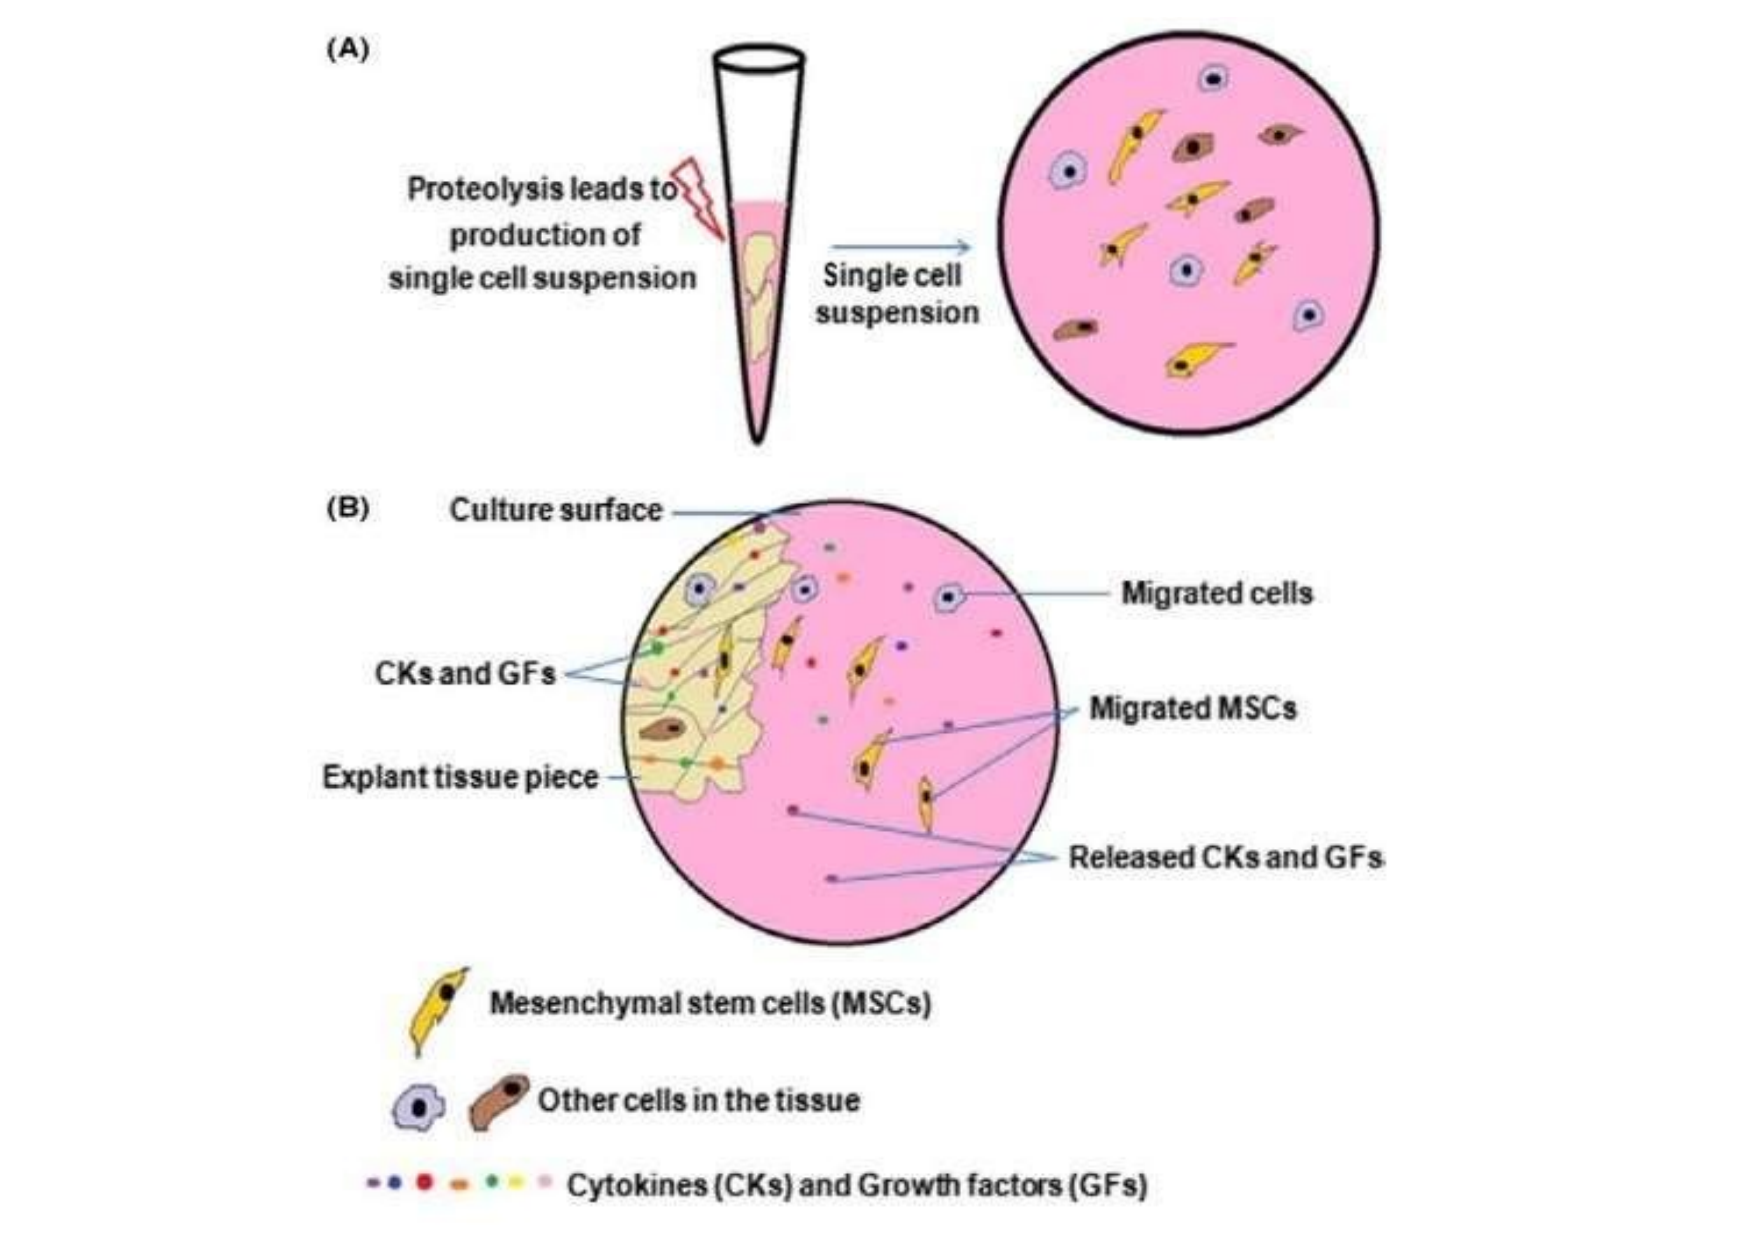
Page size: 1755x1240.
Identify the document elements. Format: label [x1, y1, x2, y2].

text_box [307, 17, 1389, 1225]
